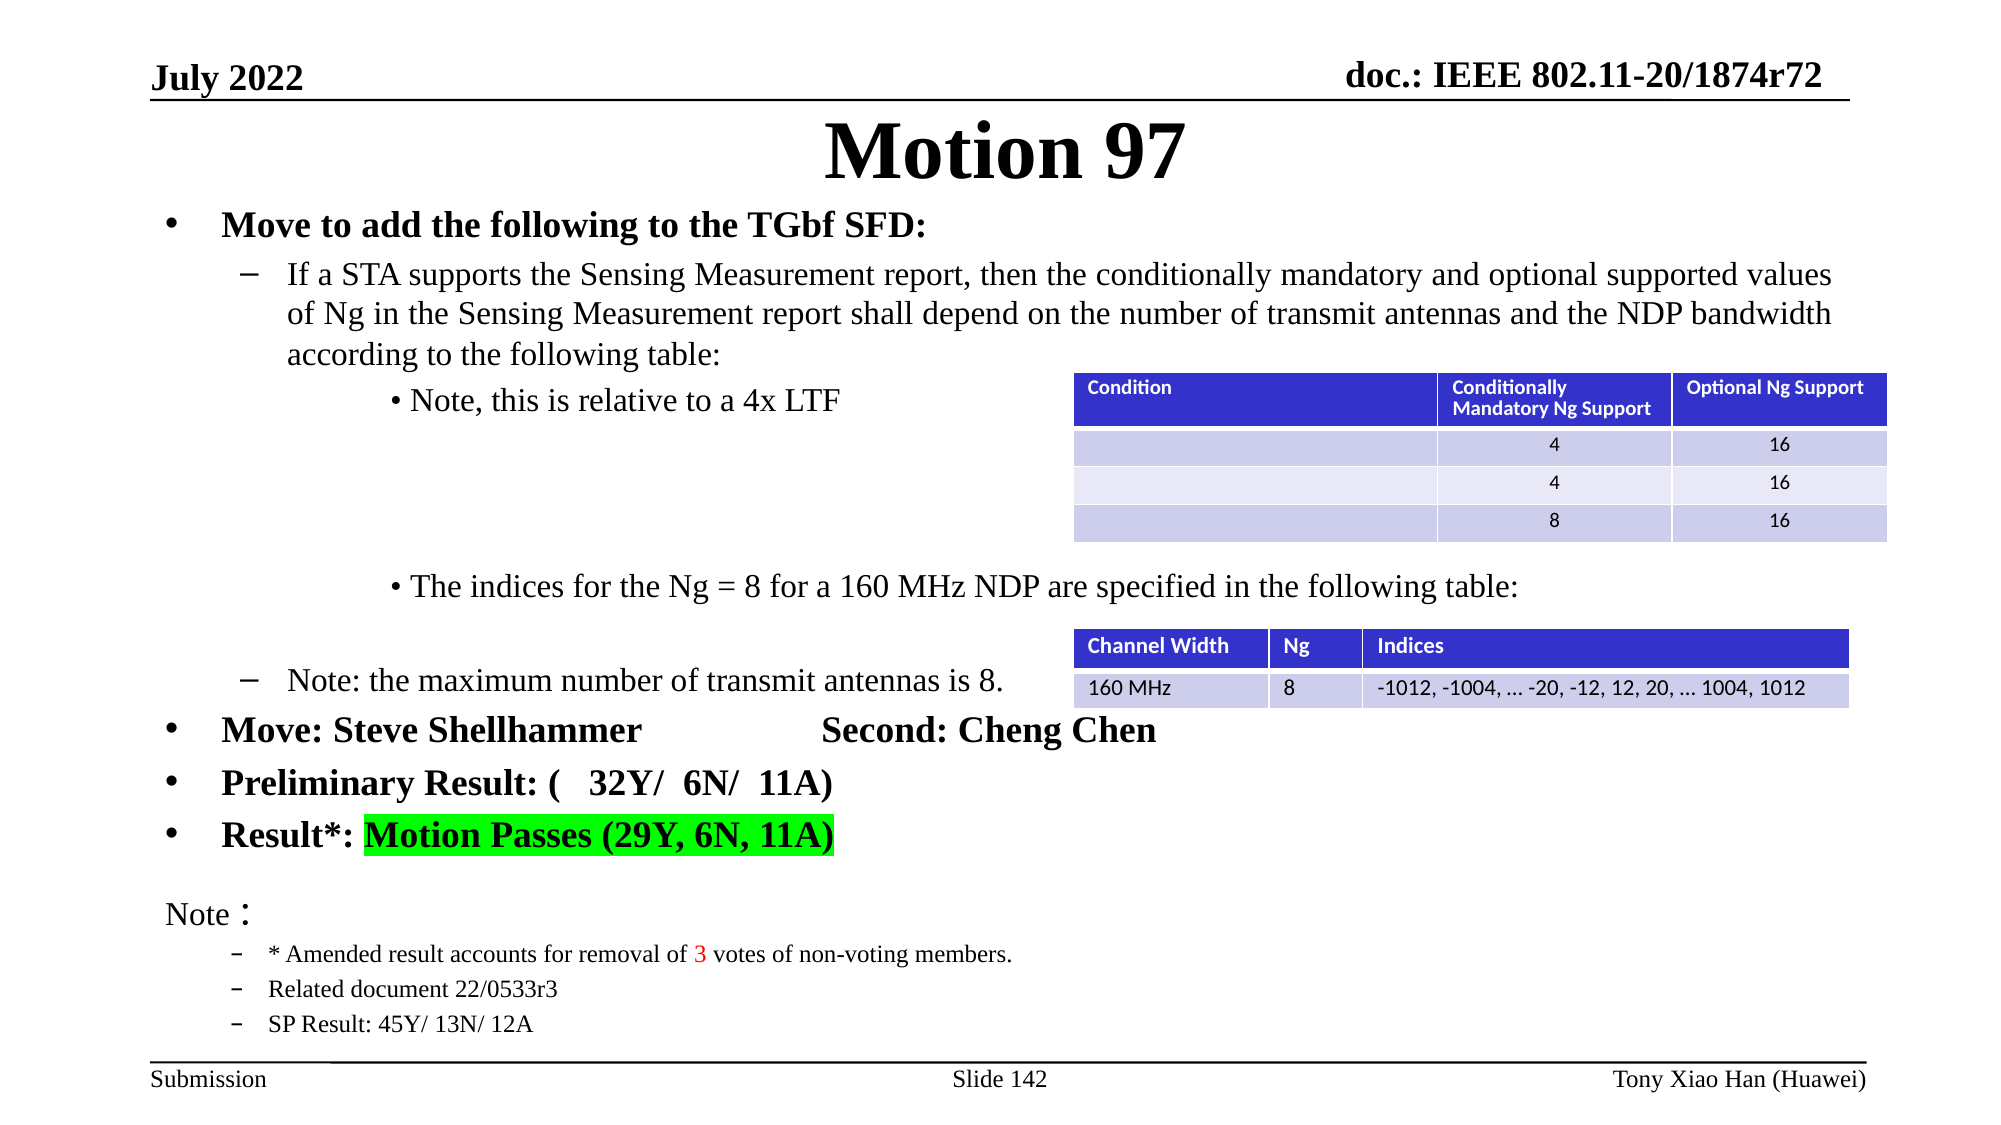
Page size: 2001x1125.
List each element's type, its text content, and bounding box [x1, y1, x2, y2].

table_header Indices [1363, 629, 1849, 668]
table_header Ng [1270, 629, 1362, 668]
text_box Motion 97 [368, 87, 1644, 162]
table_cell -1012, -1004, … -20, -12, 12, 20, … 1004, 1012 [1363, 674, 1849, 708]
table_header Channel Width [1074, 629, 1268, 668]
text_box Move to add the following to the TGbf SFD: If a STA supports the Sensing Measurement report, then the conditionally mandatory and optional supported values of Ng in the Sensing Measurement report shall depend on the number of transmit antennas and the NDP bandwidth according to the following table: • Note, this is relative to a 4x LTF • The indices for the Ng = 8 for a 160 MHz NDP are specified in the following table: Note: the maximum number of transmit antennas is 8. Move: Steve Shellhammer Second: Cheng Chen Preliminary Result: ( 32Y/ 6N/ 11A) Result*: Motion Passes (29Y, 6N, 11A) Note： * Amended result accounts for removal of 3 votes of non-voting members. Related document 22/0533r3 SP Result: 45Y/ 13N/ 12A [150, 162, 1850, 875]
table_cell 160 MHz [1074, 674, 1268, 708]
table_cell 8 [1270, 674, 1362, 708]
